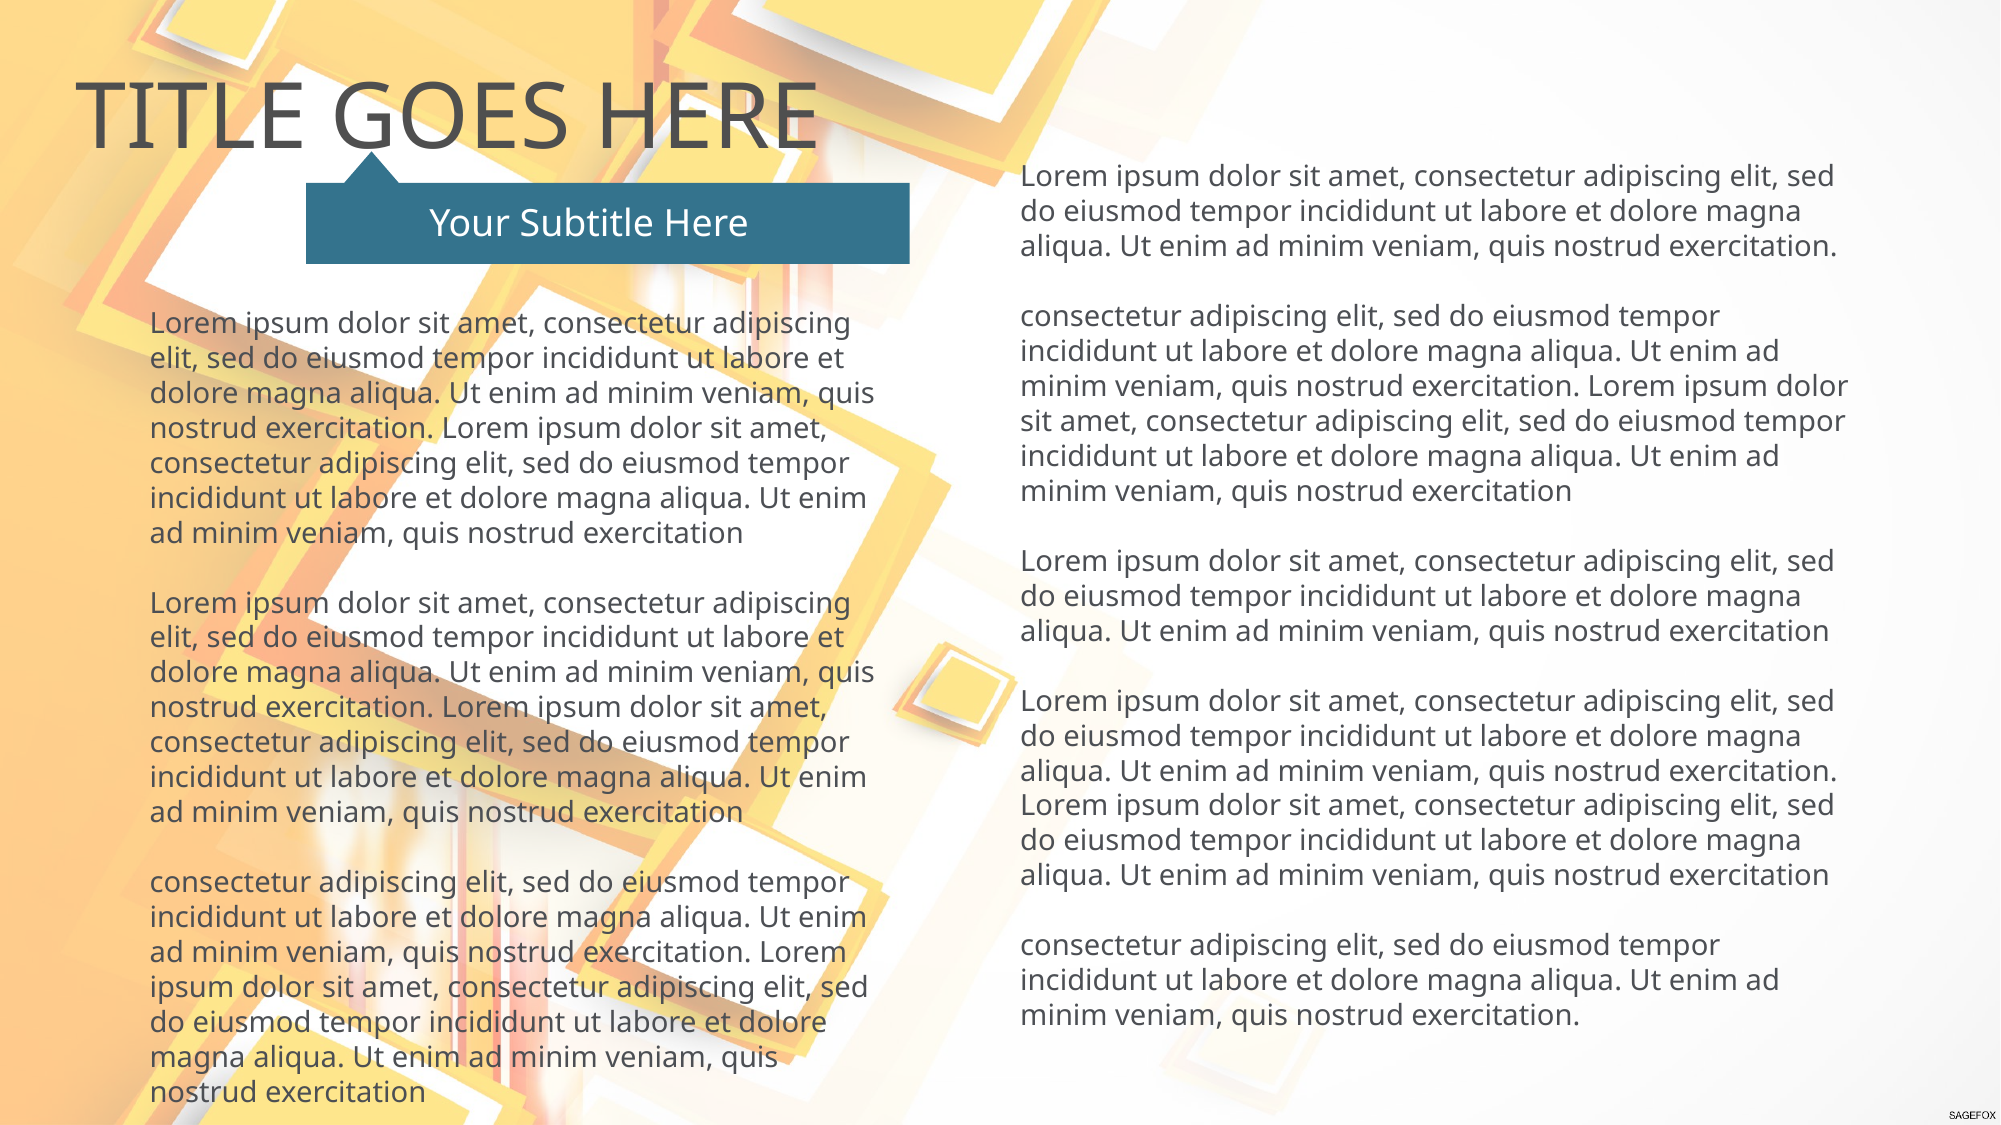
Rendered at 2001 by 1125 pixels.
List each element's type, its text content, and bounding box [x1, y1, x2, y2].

picture [1925, 0, 2001, 1125]
text_box TITLE GOES HERE [60, 49, 965, 175]
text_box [306, 151, 910, 264]
text_box Lorem ipsum dolor sit amet, consectetur adipiscing elit, sed do eiusmod tempor incididunt ut labore et dolore magna aliqua. Ut enim ad minim veniam, quis nostrud exercitation. Lorem ipsum dolor sit amet, consectetur adipiscing elit, sed do eiusmod tempor incididunt ut labore et dolore magna aliqua. Ut enim ad minim veniam, quis nostrud exercitation Lorem ipsum dolor sit amet, consectetur adipiscing elit, sed do eiusmod tempor incididunt ut labore et dolore magna aliqua. Ut enim ad minim veniam, quis nostrud exercitation. Lorem ipsum dolor sit amet, consectetur adipiscing elit, sed do eiusmod tempor incididunt ut labore et dolore magna aliqua. Ut enim ad minim veniam, quis nostrud exercitation consectetur adipiscing elit, sed do eiusmod tempor incididunt ut labore et dolore magna aliqua. Ut enim ad minim veniam, quis nostrud exercitation. Lorem ipsum dolor sit amet, consectetur adipiscing elit, sed do eiusmod tempor incididunt ut labore et dolore magna aliqua. Ut enim ad minim veniam, quis nostrud exercitation [134, 296, 897, 1125]
text_box Lorem ipsum dolor sit amet, consectetur adipiscing elit, sed do eiusmod tempor incididunt ut labore et dolore magna aliqua. Ut enim ad minim veniam, quis nostrud exercitation. consectetur adipiscing elit, sed do eiusmod tempor incididunt ut labore et dolore magna aliqua. Ut enim ad minim veniam, quis nostrud exercitation. Lorem ipsum dolor sit amet, consectetur adipiscing elit, sed do eiusmod tempor incididunt ut labore et dolore magna aliqua. Ut enim ad minim veniam, quis nostrud exercitation Lorem ipsum dolor sit amet, consectetur adipiscing elit, sed do eiusmod tempor incididunt ut labore et dolore magna aliqua. Ut enim ad minim veniam, quis nostrud exercitation Lorem ipsum dolor sit amet, consectetur adipiscing elit, sed do eiusmod tempor incididunt ut labore et dolore magna aliqua. Ut enim ad minim veniam, quis nostrud exercitation. Lorem ipsum dolor sit amet, consectetur adipiscing elit, sed do eiusmod tempor incididunt ut labore et dolore magna aliqua. Ut enim ad minim veniam, quis nostrud exercitation consectetur adipiscing elit, sed do eiusmod tempor incididunt ut labore et dolore magna aliqua. Ut enim ad minim veniam, quis nostrud exercitation. [1005, 150, 1876, 1039]
